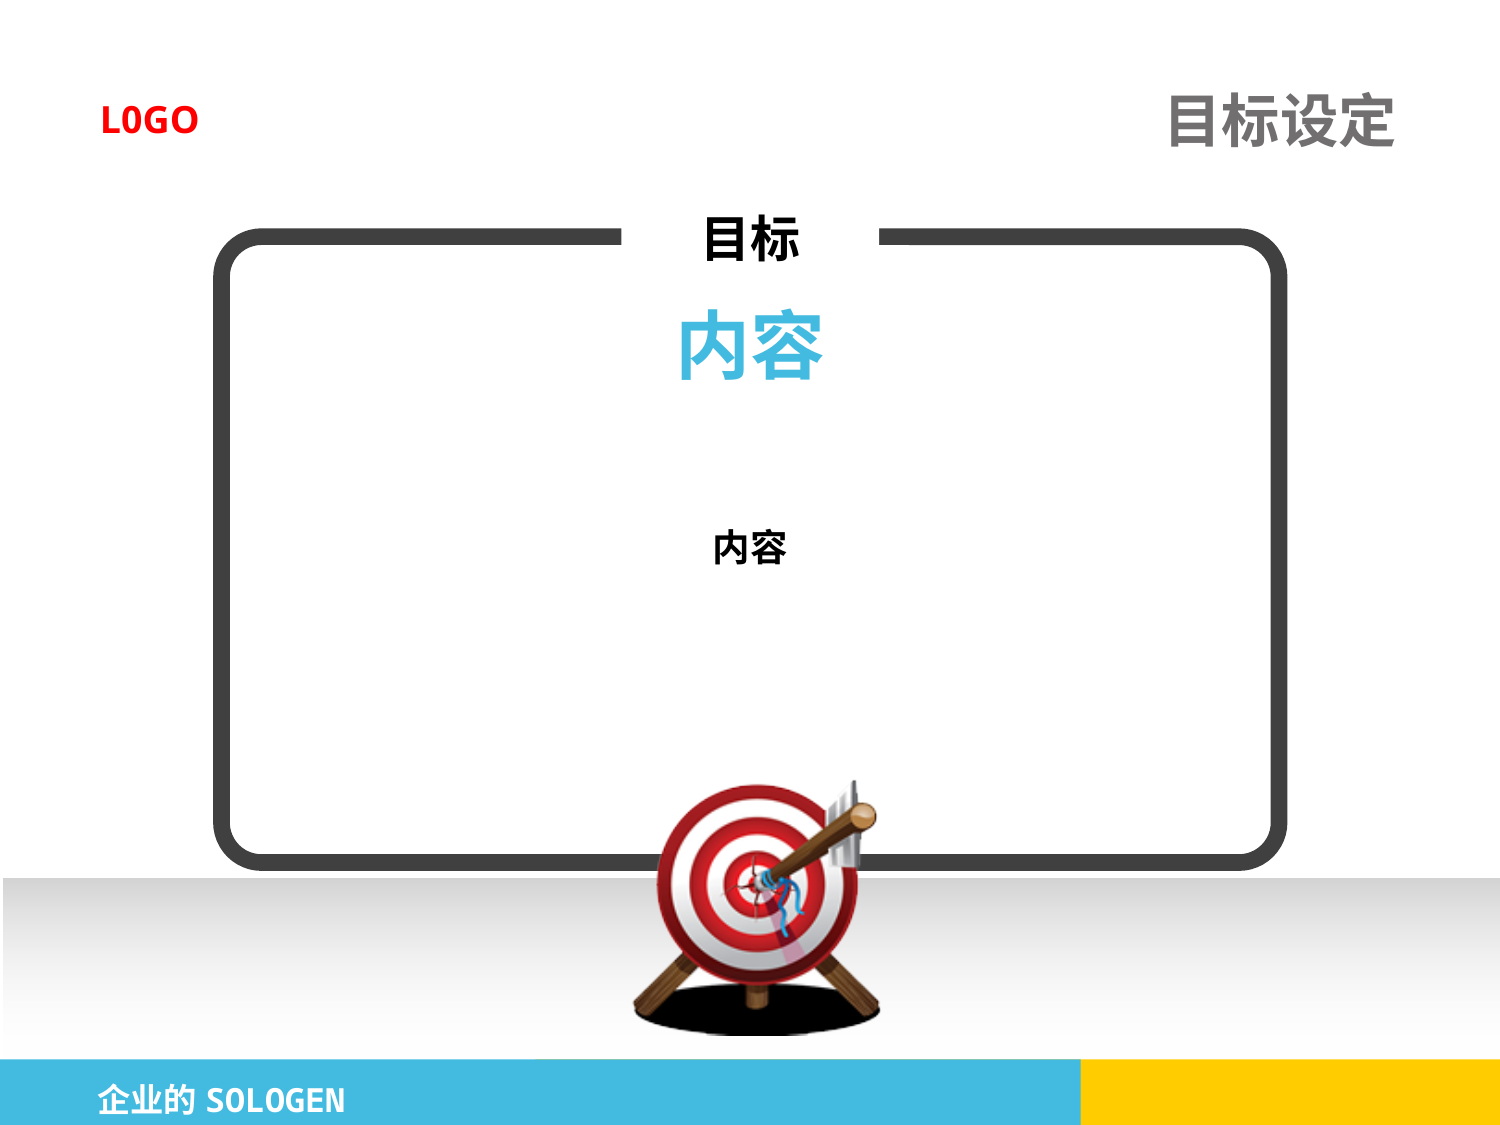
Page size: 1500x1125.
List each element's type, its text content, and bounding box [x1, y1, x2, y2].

text_box 内容 [249, 494, 1252, 577]
text_box 目标 [621, 196, 880, 280]
title 目标设定 [299, 55, 1412, 184]
text_box [1, 876, 1500, 1061]
picture [588, 774, 939, 1036]
text_box [219, 234, 1282, 865]
text_box 内容 [236, 290, 1265, 396]
